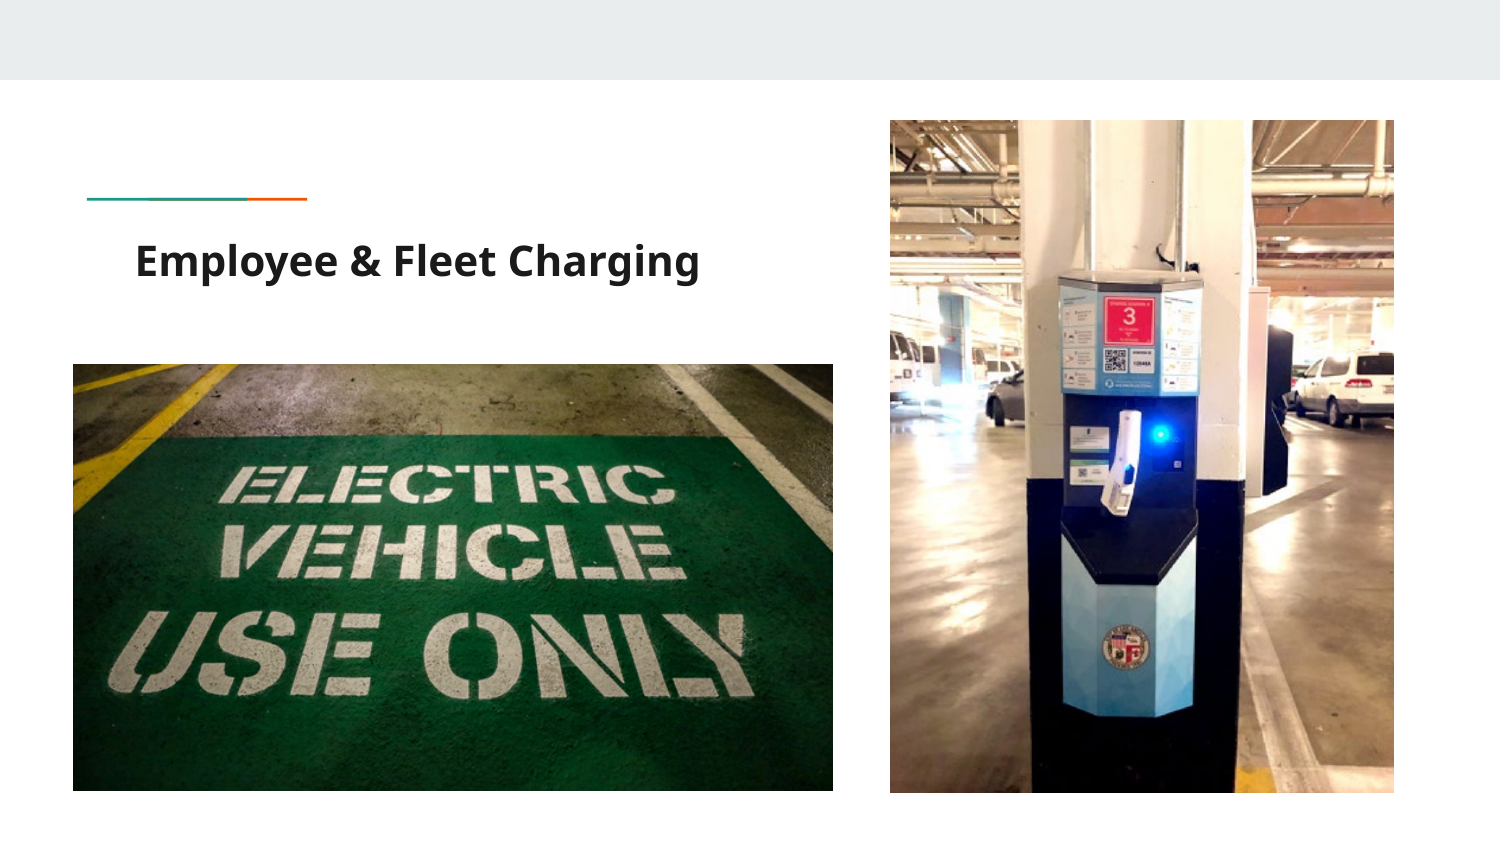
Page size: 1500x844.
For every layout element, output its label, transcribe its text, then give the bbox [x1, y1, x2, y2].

title Employee & Fleet Charging [119, 216, 885, 305]
picture [890, 120, 1394, 794]
picture [73, 363, 833, 792]
